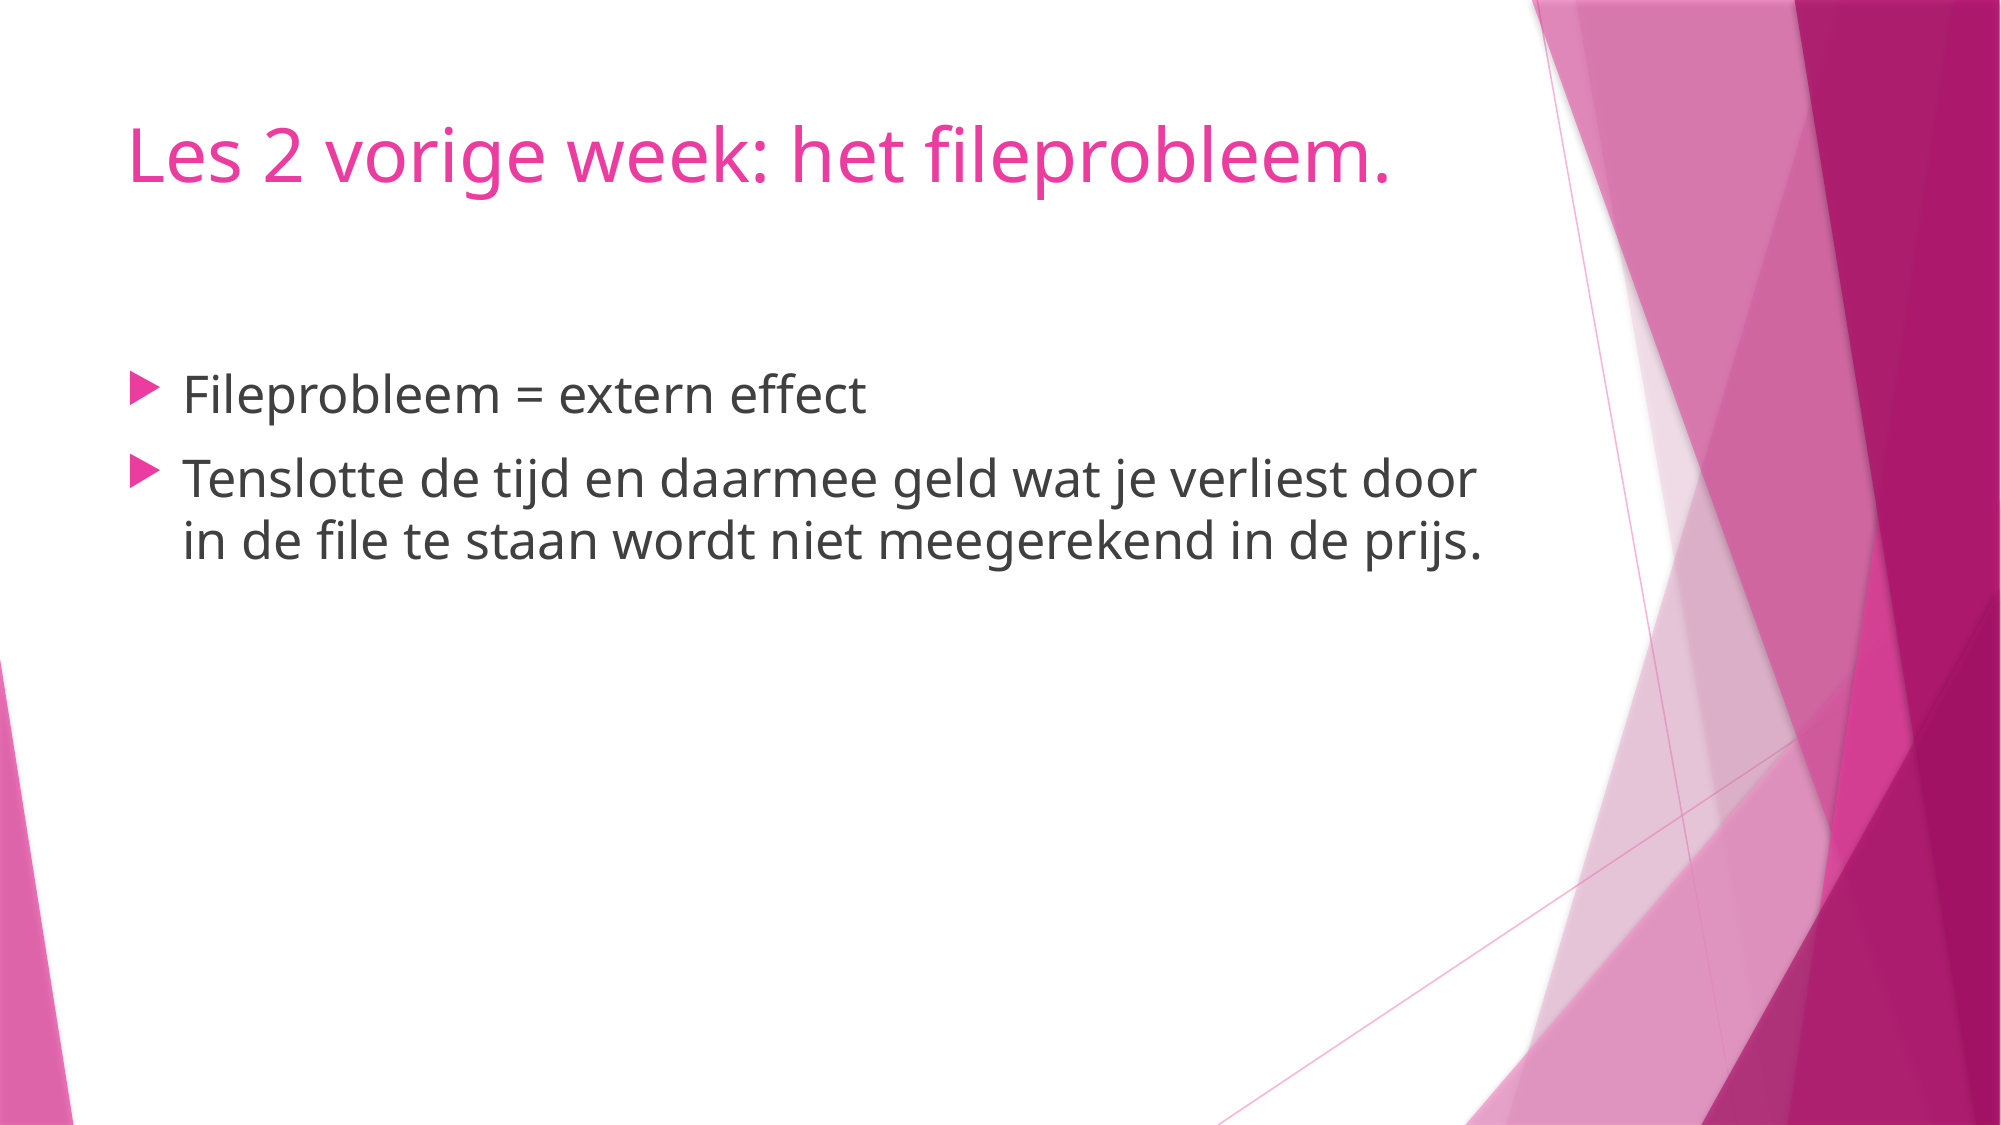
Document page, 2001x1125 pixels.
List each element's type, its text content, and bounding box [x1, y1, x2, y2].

list Fileprobleem = extern effect Tenslotte de tijd en daarmee geld wat je verliest door in de file te staan wordt niet meegerekend in de prijs. [111, 354, 1522, 992]
title Les 2 vorige week: het fileprobleem. [111, 99, 1522, 317]
